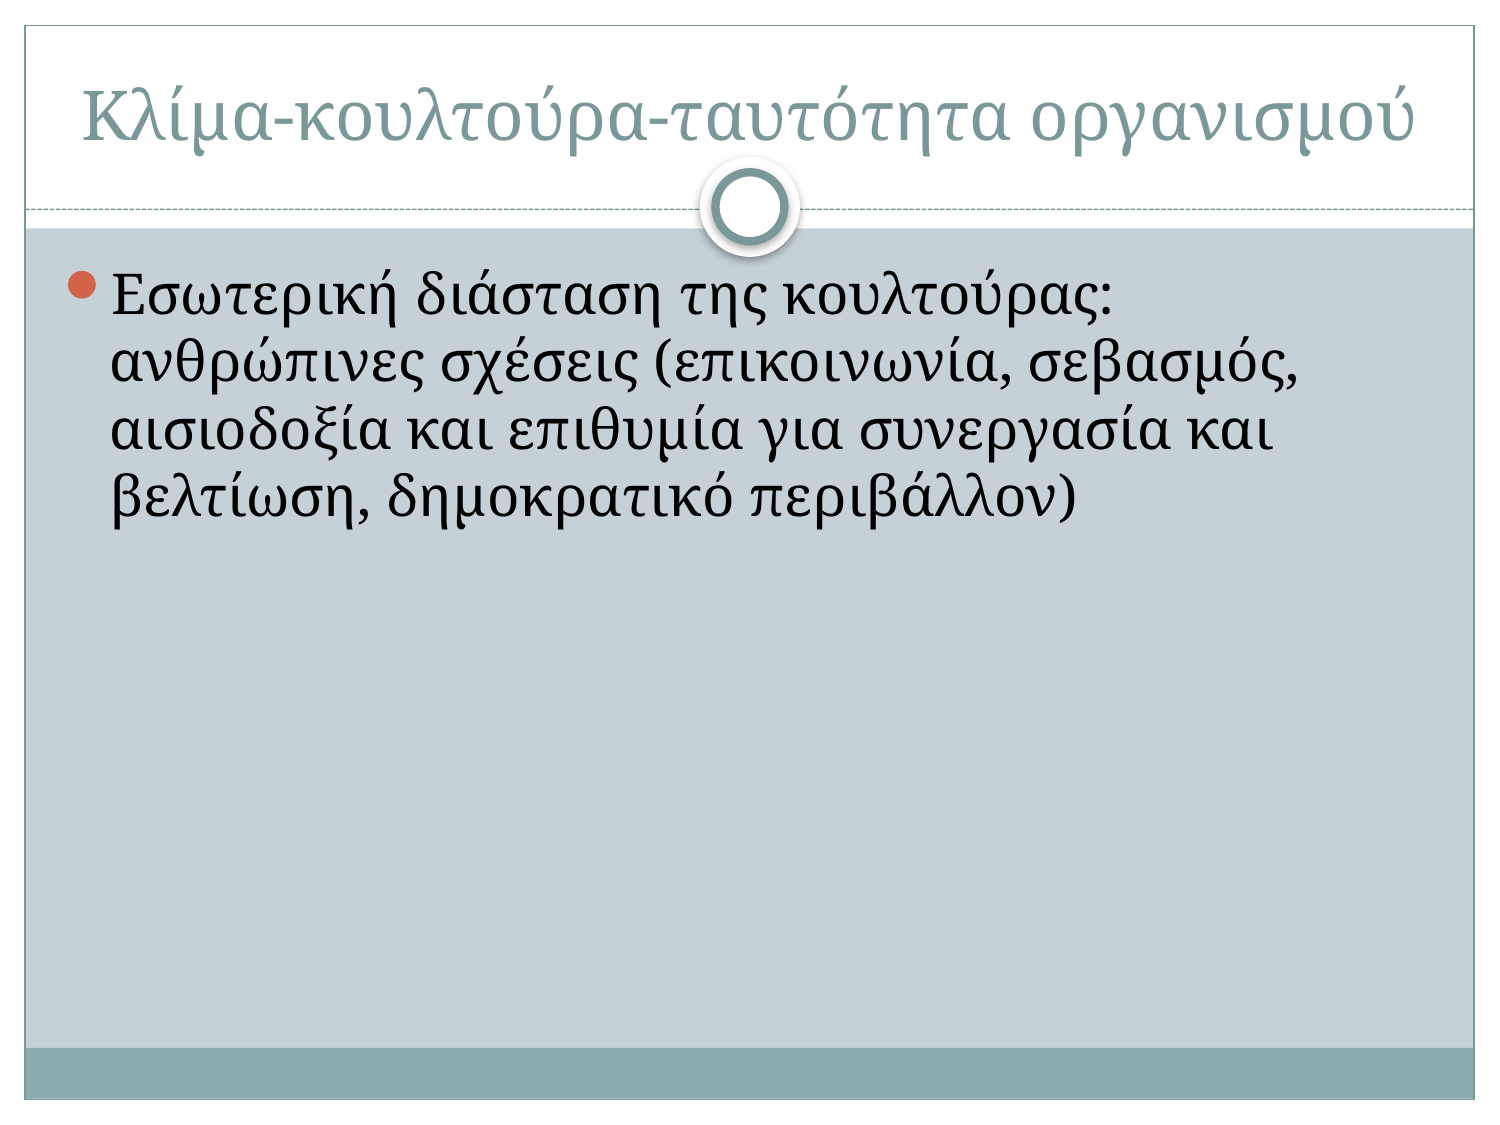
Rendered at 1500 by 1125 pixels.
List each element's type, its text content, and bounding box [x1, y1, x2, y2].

title Κλίμα-κουλτούρα-ταυτότητα οργανισμού [49, 37, 1450, 162]
list Εσωτερική διάσταση της κουλτούρας: ανθρώπινες σχέσεις (επικοινωνία, σεβασμός, αισιοδοξία και επιθυμία για συνεργασία και βελτίωση, δημοκρατικό περιβάλλον) [49, 250, 1445, 1001]
